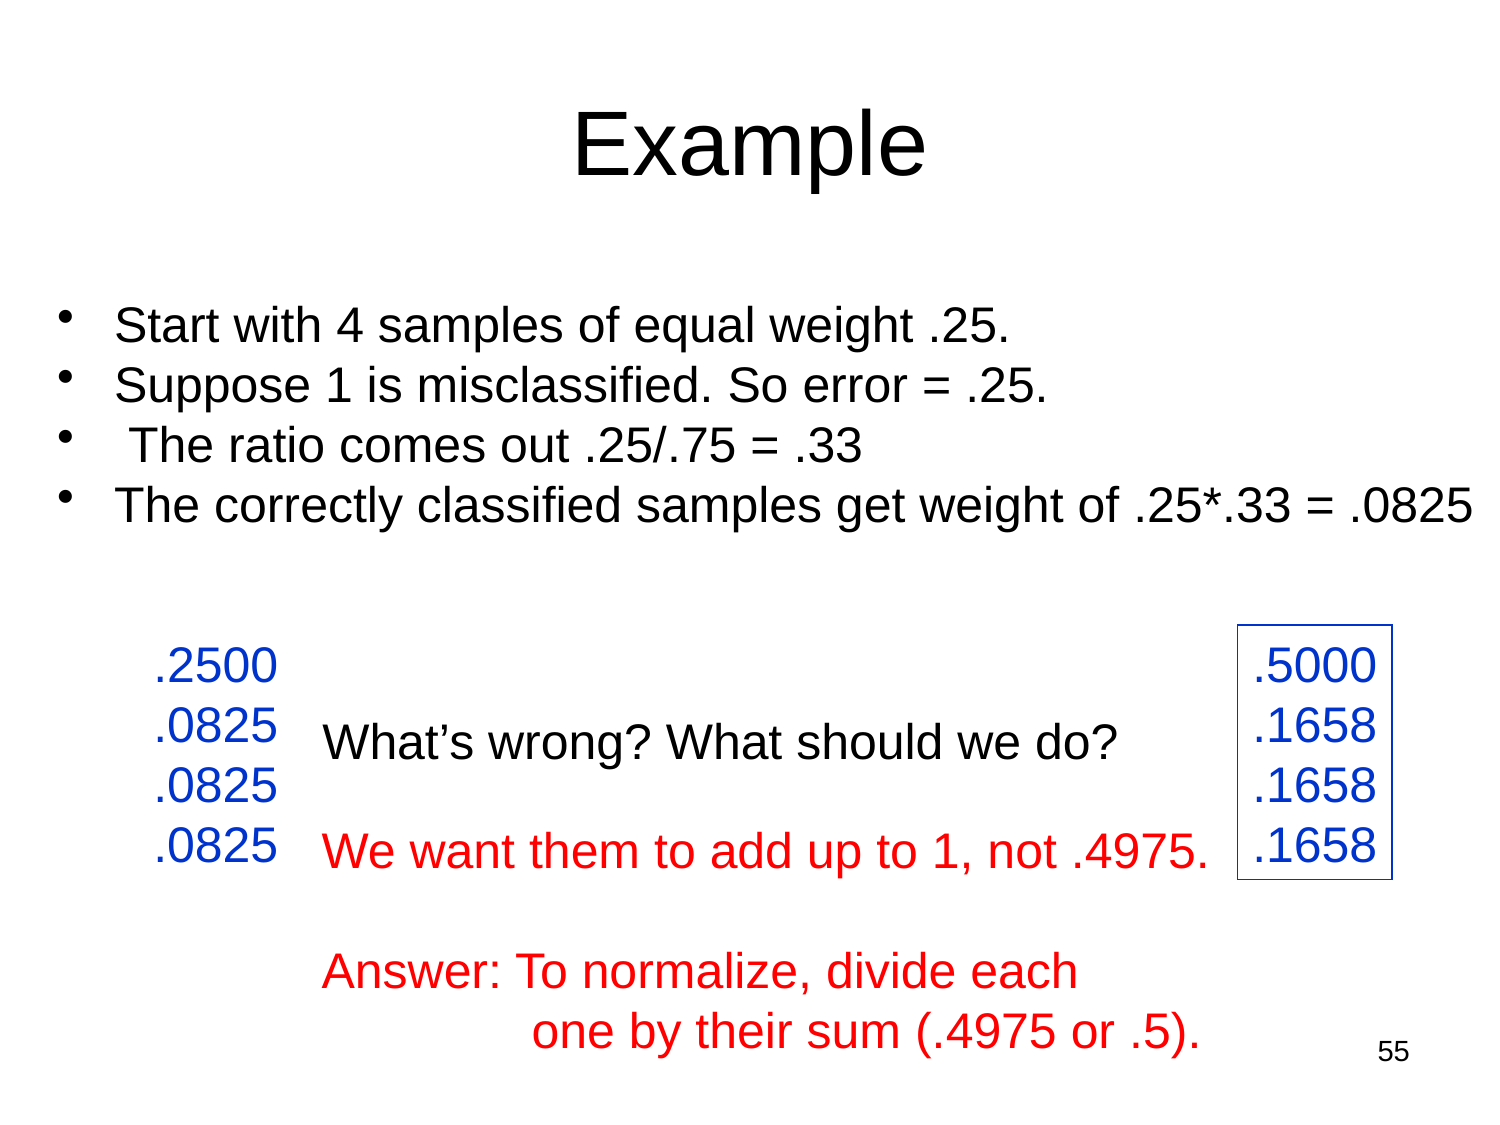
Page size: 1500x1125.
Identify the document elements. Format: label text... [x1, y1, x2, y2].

title Example [75, 45, 1425, 233]
text_box .2500 .0825 .0825 .0825 [138, 624, 294, 880]
text_box What’s wrong? What should we do? [307, 702, 1134, 777]
text_box Start with 4 samples of equal weight .25. Suppose 1 is misclassified. So error = .25. The ratio comes out .25/.75 = .33 The correctly classified samples get weight of .25*.33 = .0825 [43, 285, 1490, 540]
text_box We want them to add up to 1, not .4975. Answer: To normalize, divide each one by their sum (.4975 or .5). [306, 811, 1226, 1067]
slide_number 55 [1074, 1024, 1426, 1103]
text_box .5000 .1658 .1658 .1658 [1237, 624, 1393, 880]
